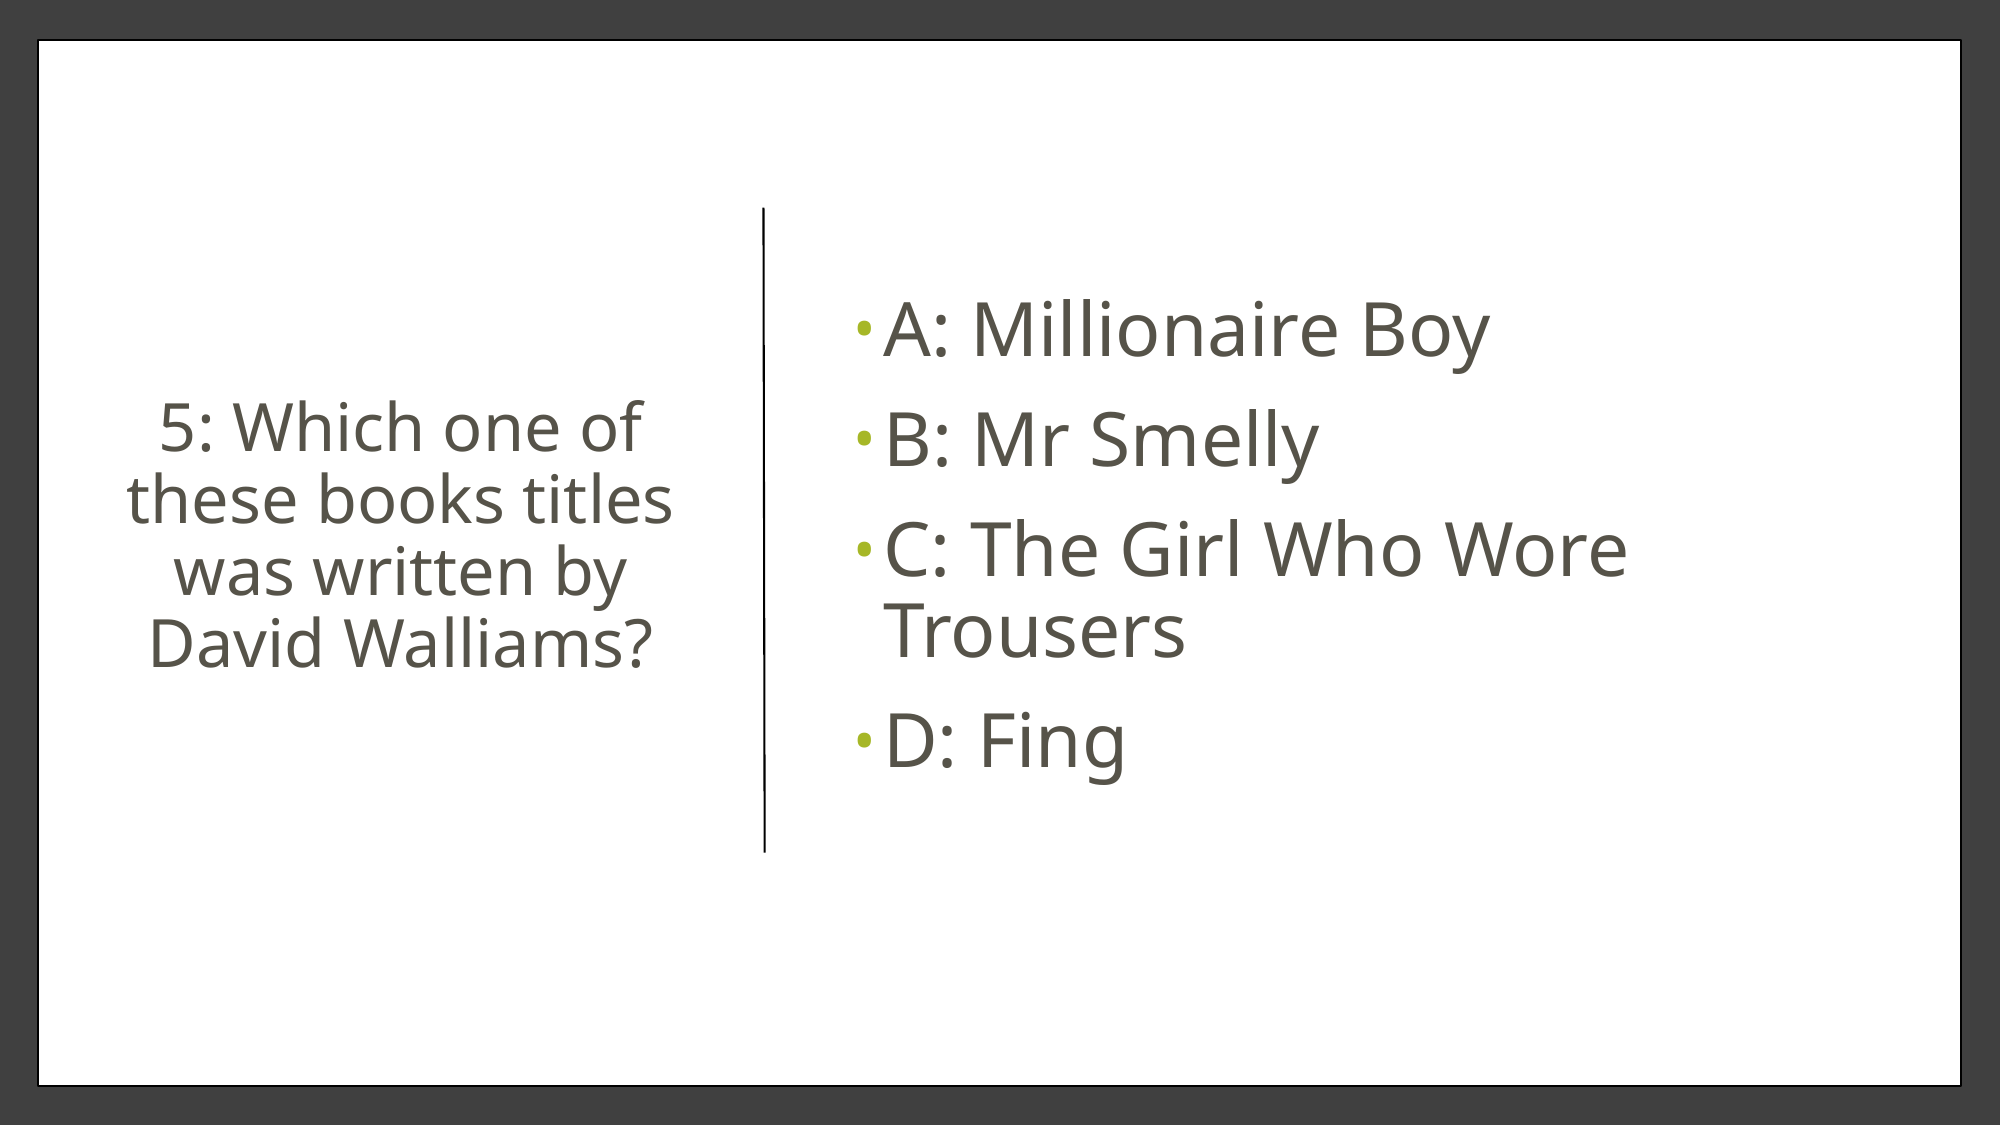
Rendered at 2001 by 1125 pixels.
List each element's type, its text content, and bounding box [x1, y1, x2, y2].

text_box [36, 38, 1963, 1088]
text_box [0, 0, 2000, 1125]
title 5: Which one of these books titles was written by David Walliams? [105, 105, 697, 970]
list A: Millionaire Boy B: Mr Smelly C: The Girl Who Wore Trousers D: Fing [830, 105, 1844, 970]
